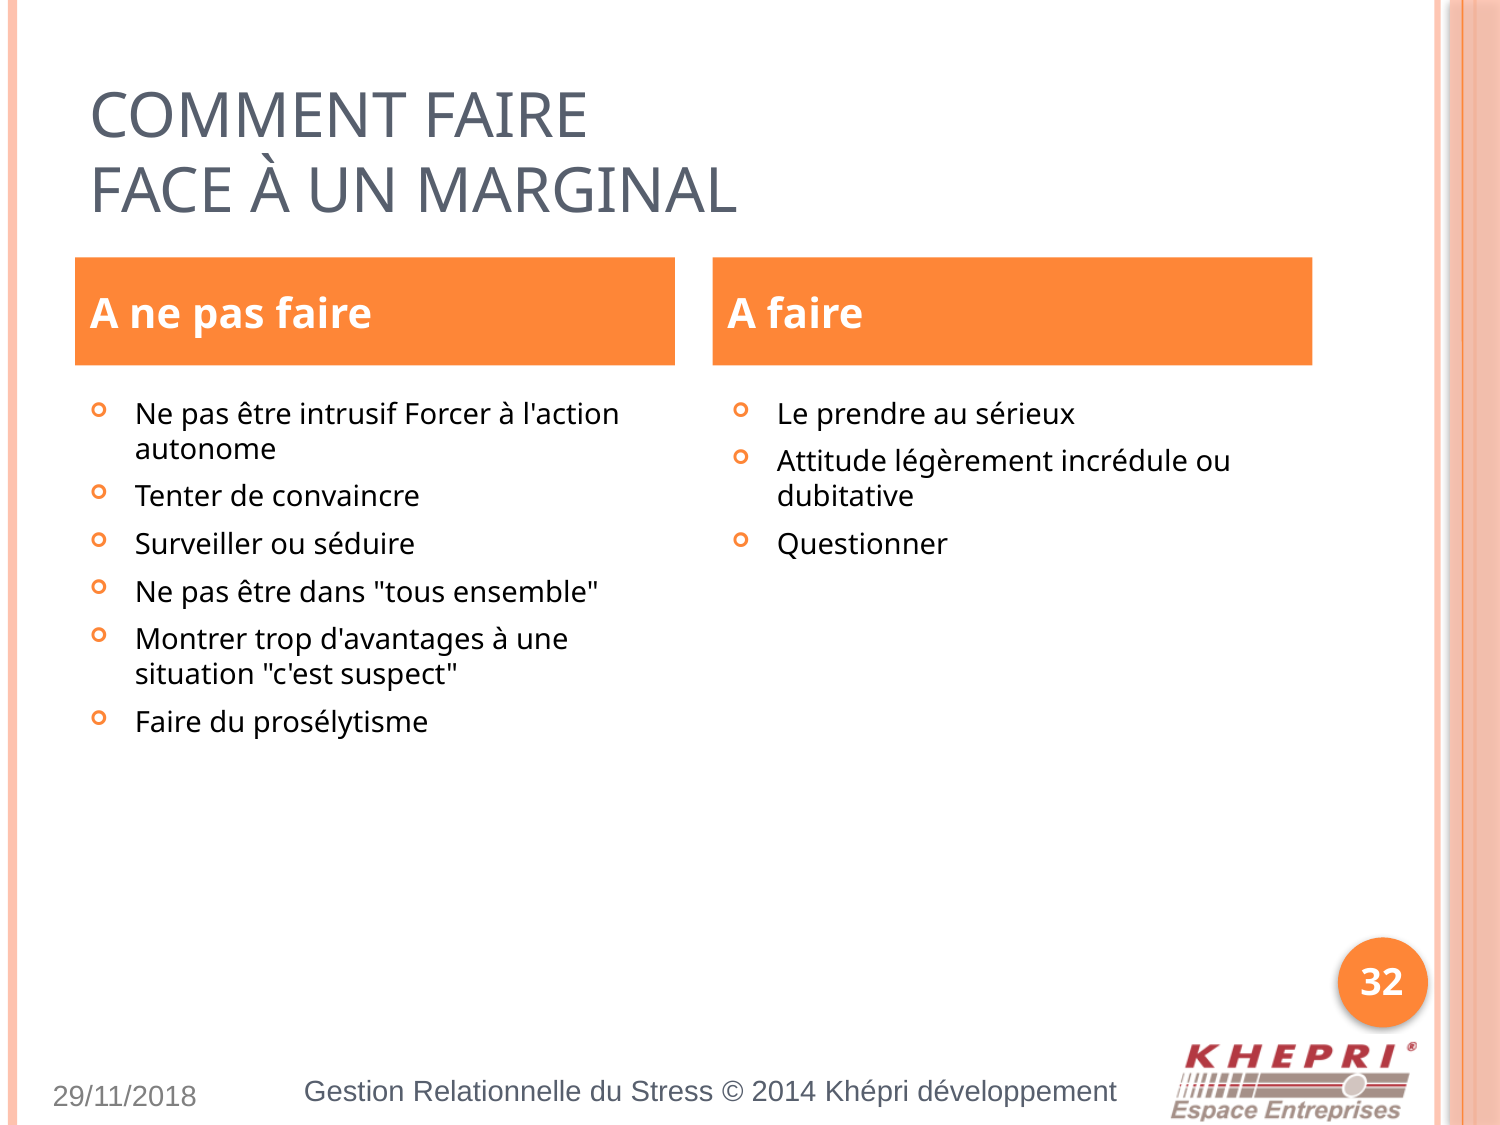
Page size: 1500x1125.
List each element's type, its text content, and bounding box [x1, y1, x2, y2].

picture [1163, 1034, 1419, 1125]
list Le prendre au sérieux Attitude légèrement incrédule ou dubitative Questionner [717, 387, 1318, 1025]
list A ne pas faire [75, 257, 675, 366]
title Comment faire face à un marginal [75, 44, 1313, 233]
list A faire [712, 257, 1313, 366]
list Ne pas être intrusif Forcer à l'action autonome Tenter de convaincre Surveiller ou séduire Ne pas être dans "tous ensemble" Montrer trop d'avantages à une situation "c'est suspect" Faire du prosélytisme [75, 387, 675, 1025]
